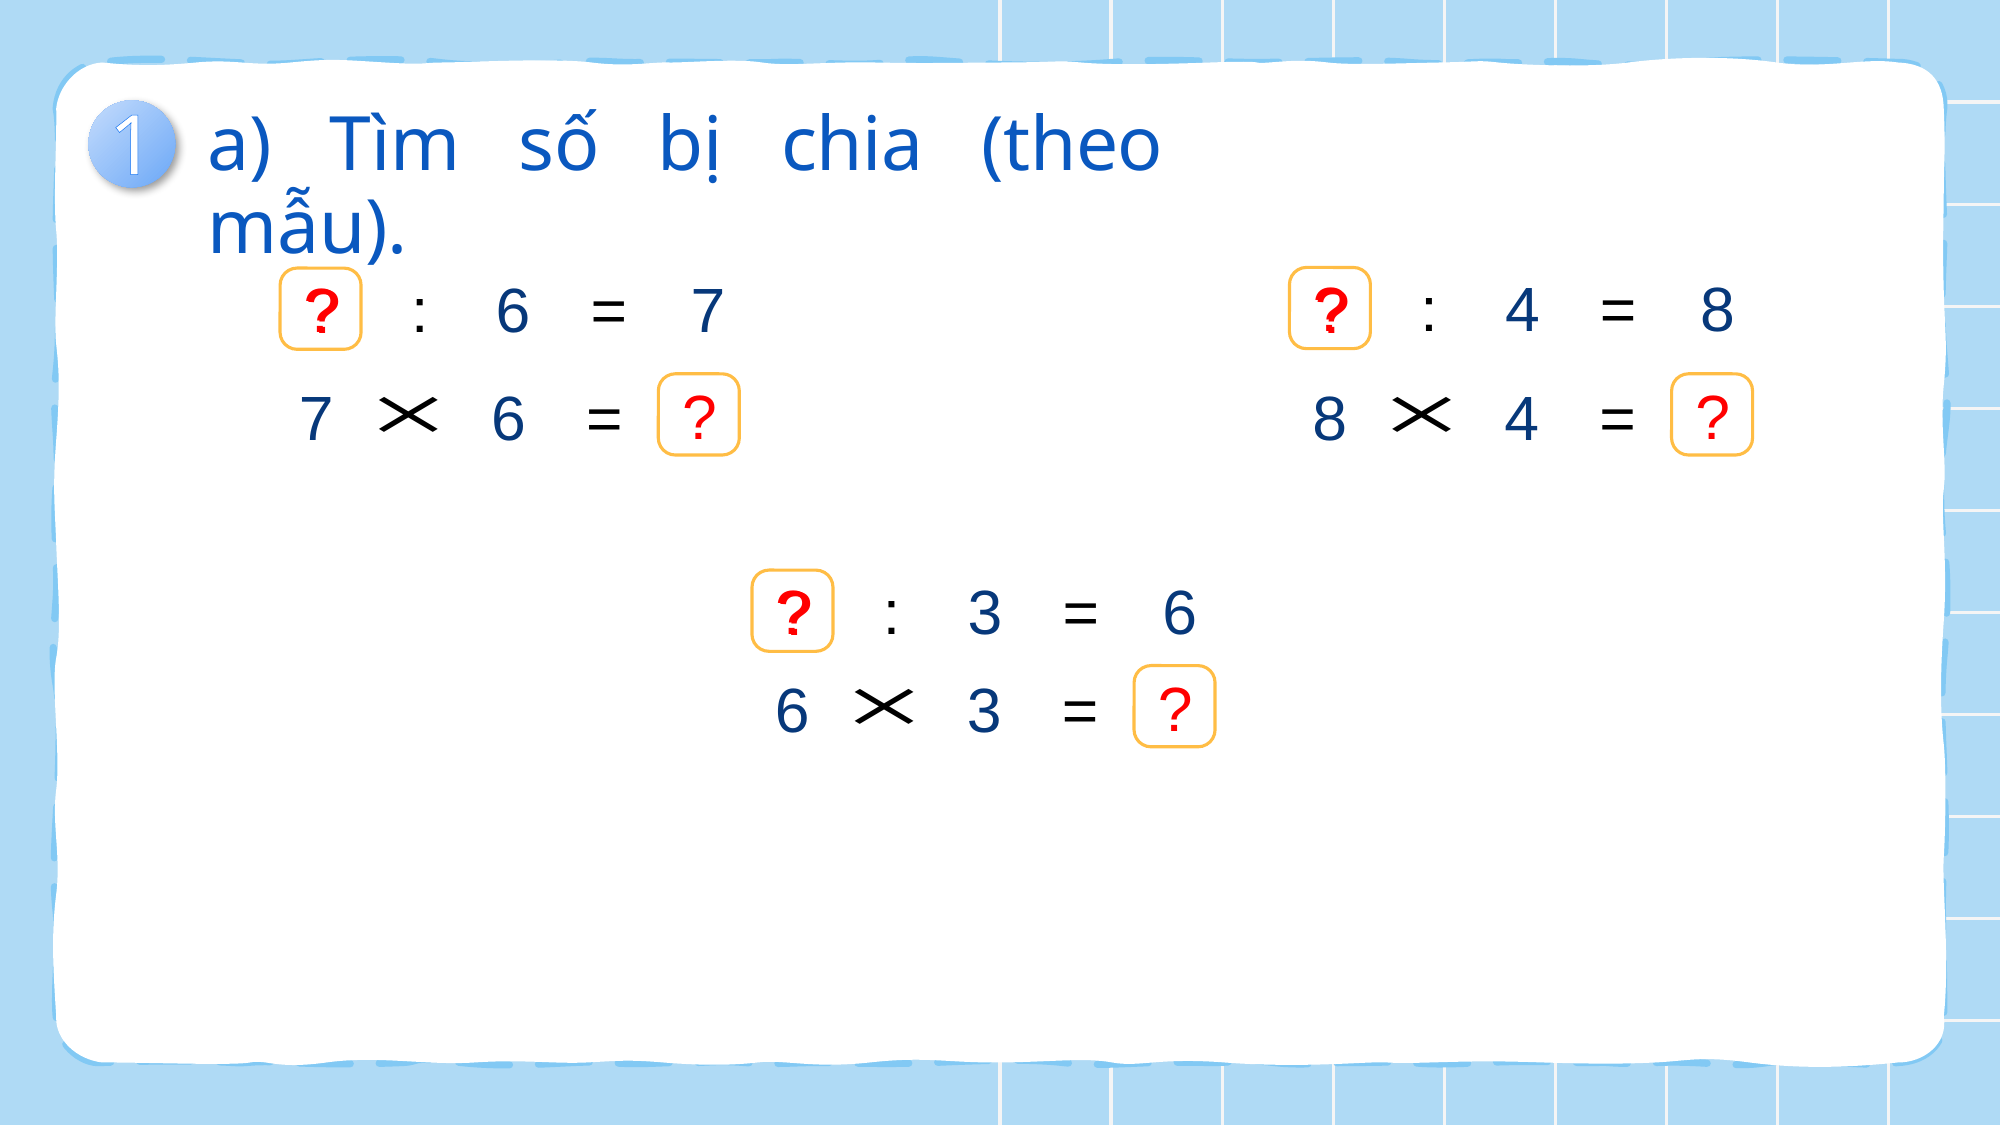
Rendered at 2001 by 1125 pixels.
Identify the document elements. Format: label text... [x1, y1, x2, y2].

text_box a) Tìm số bị chia (theo mẫu). [183, 87, 1188, 288]
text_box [88, 83, 176, 200]
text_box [759, 659, 1224, 756]
text_box [1288, 269, 1297, 347]
text_box [279, 269, 288, 348]
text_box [283, 368, 749, 465]
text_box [288, 262, 741, 354]
text_box [750, 571, 760, 650]
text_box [1297, 261, 1750, 353]
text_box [760, 564, 1213, 656]
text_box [1297, 368, 1762, 465]
